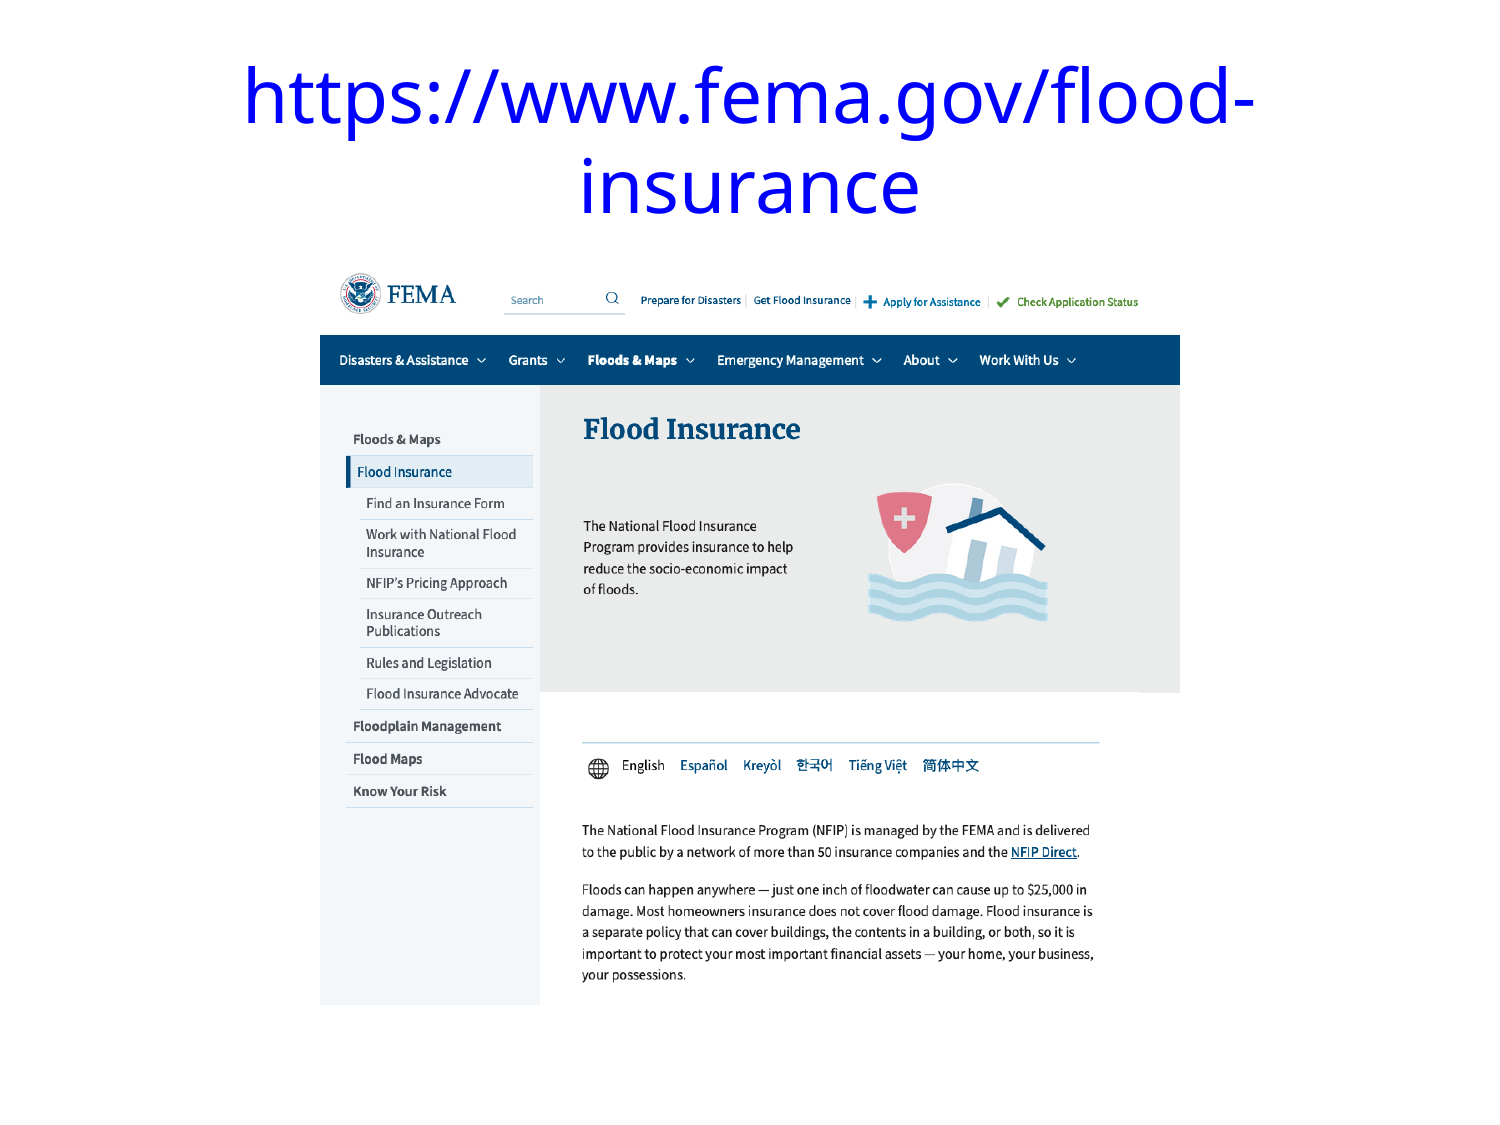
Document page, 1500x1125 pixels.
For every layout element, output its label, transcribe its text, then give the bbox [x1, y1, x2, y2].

title https://www.fema.gov/flood-insurance [75, 45, 1425, 233]
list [320, 262, 1180, 1006]
